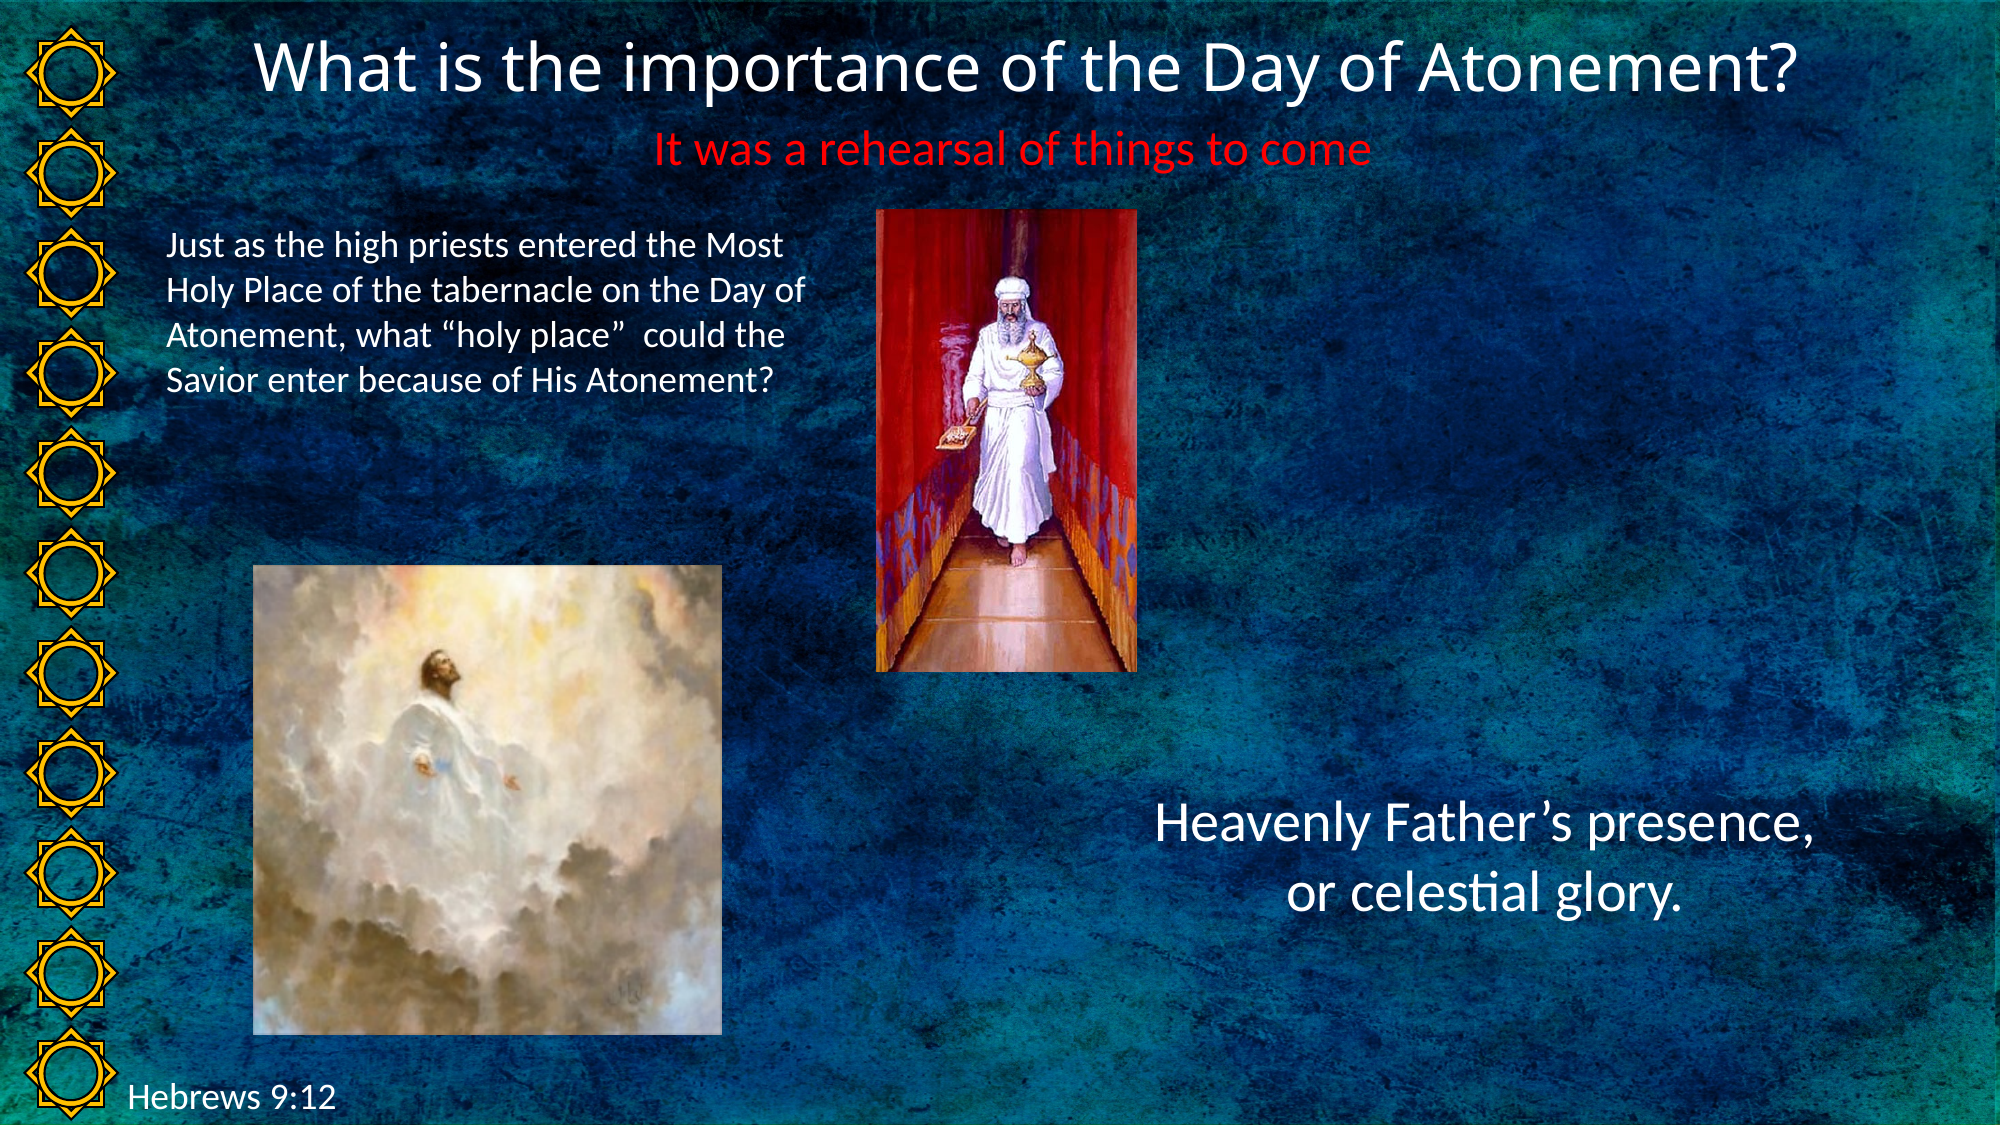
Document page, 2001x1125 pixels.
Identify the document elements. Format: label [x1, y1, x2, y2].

picture [253, 565, 722, 1035]
text_box [0, 0, 2000, 1125]
picture [876, 209, 1137, 672]
